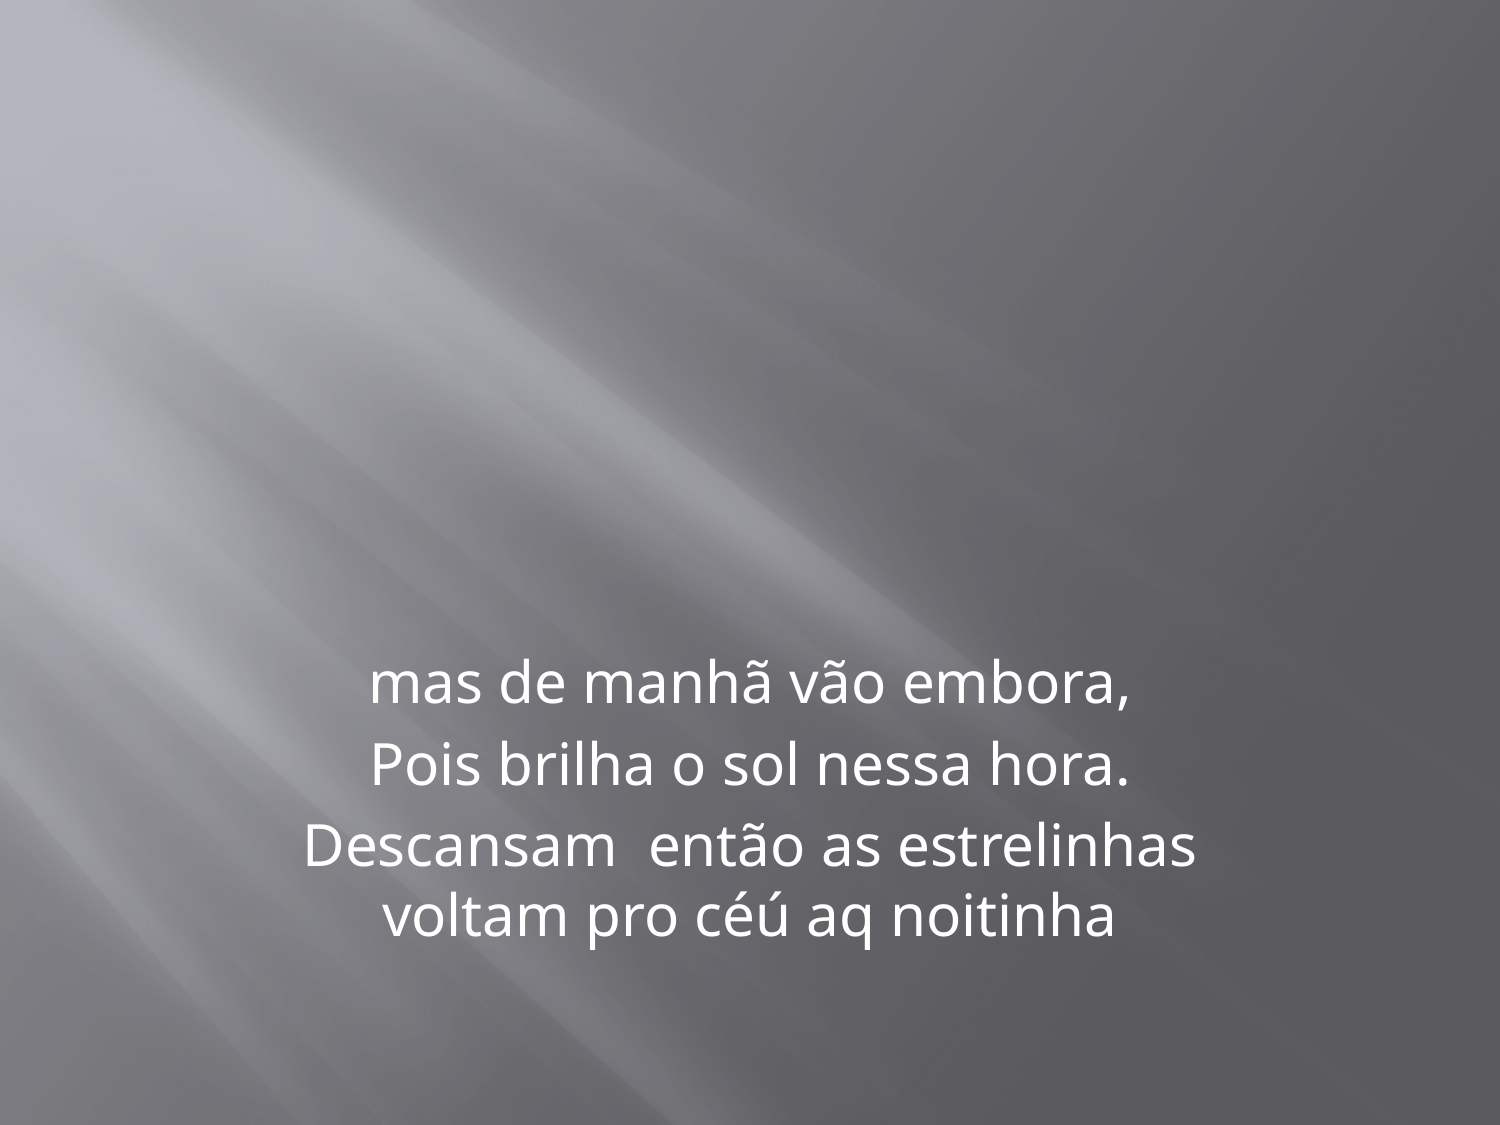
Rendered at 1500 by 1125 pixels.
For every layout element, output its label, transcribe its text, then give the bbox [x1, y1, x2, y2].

subtitle mas de manhã vão embora, Pois brilha o sol nessa hora. Descansam então as estrelinhas voltam pro céú aq noitinha [225, 637, 1275, 1125]
